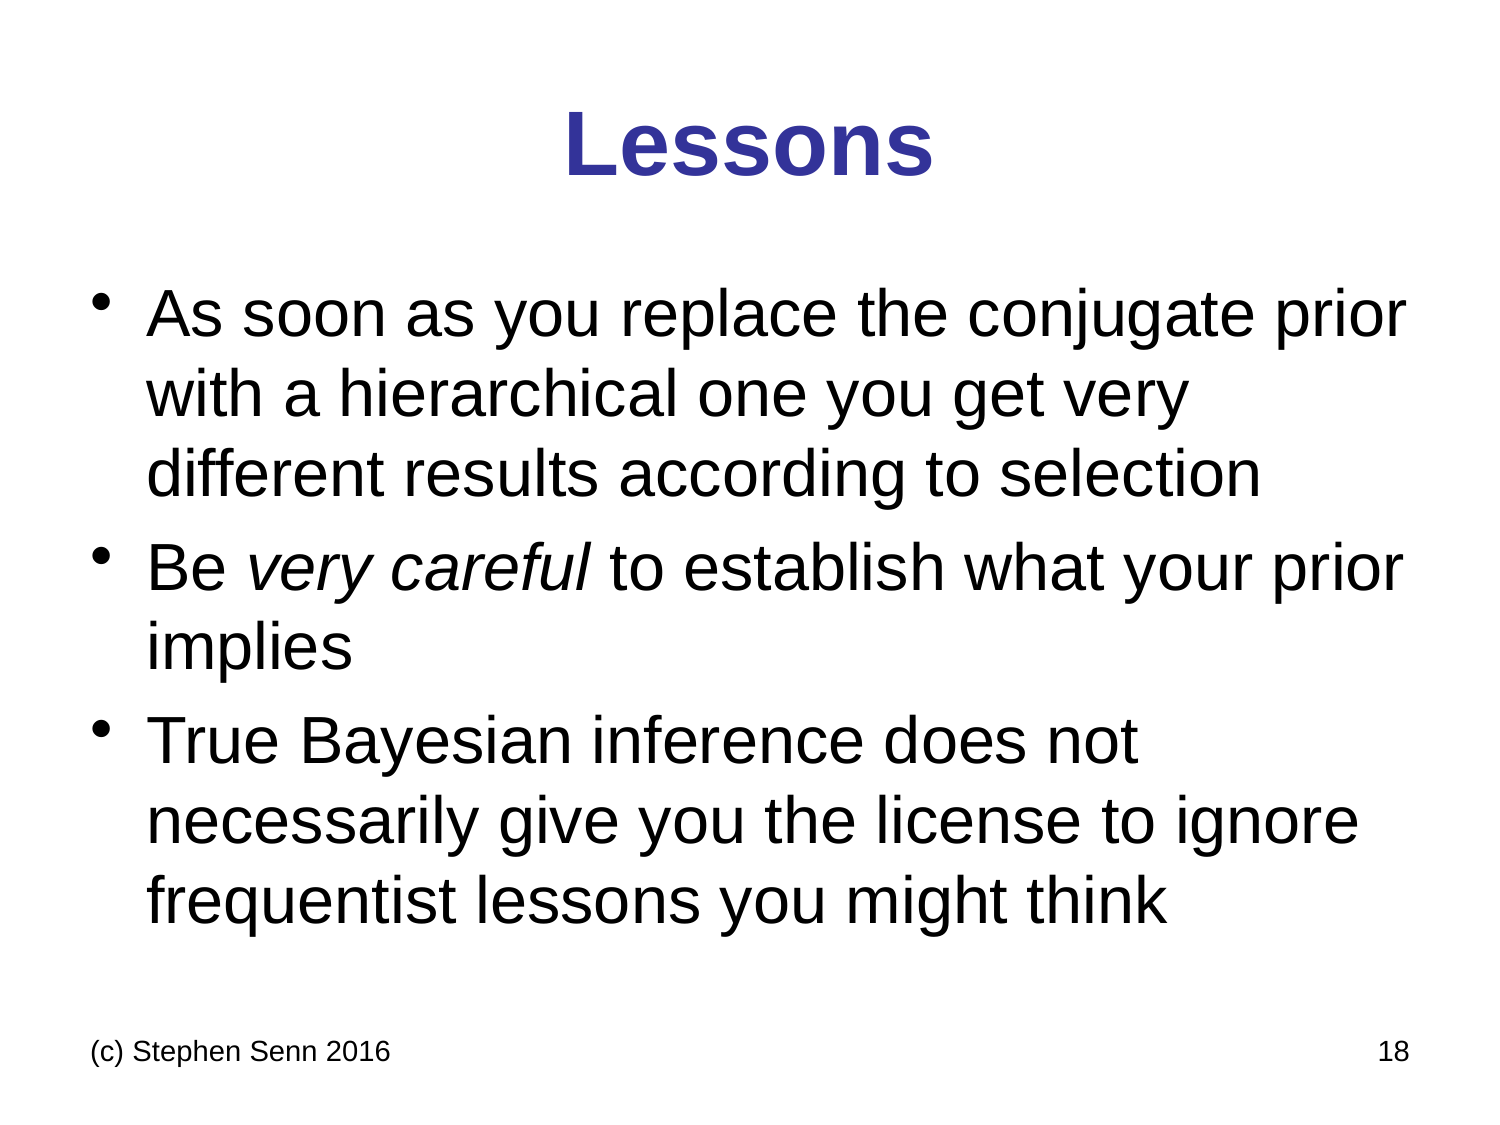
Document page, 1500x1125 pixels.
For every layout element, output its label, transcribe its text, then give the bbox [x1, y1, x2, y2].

title Lessons [75, 45, 1425, 233]
slide_number 18 [1074, 1024, 1426, 1103]
slide_number (c) Stephen Senn 2016 [74, 1024, 426, 1103]
list As soon as you replace the conjugate prior with a hierarchical one you get very different results according to selection Be very careful to establish what your prior implies True Bayesian inference does not necessarily give you the license to ignore frequentist lessons you might think [75, 262, 1425, 1005]
